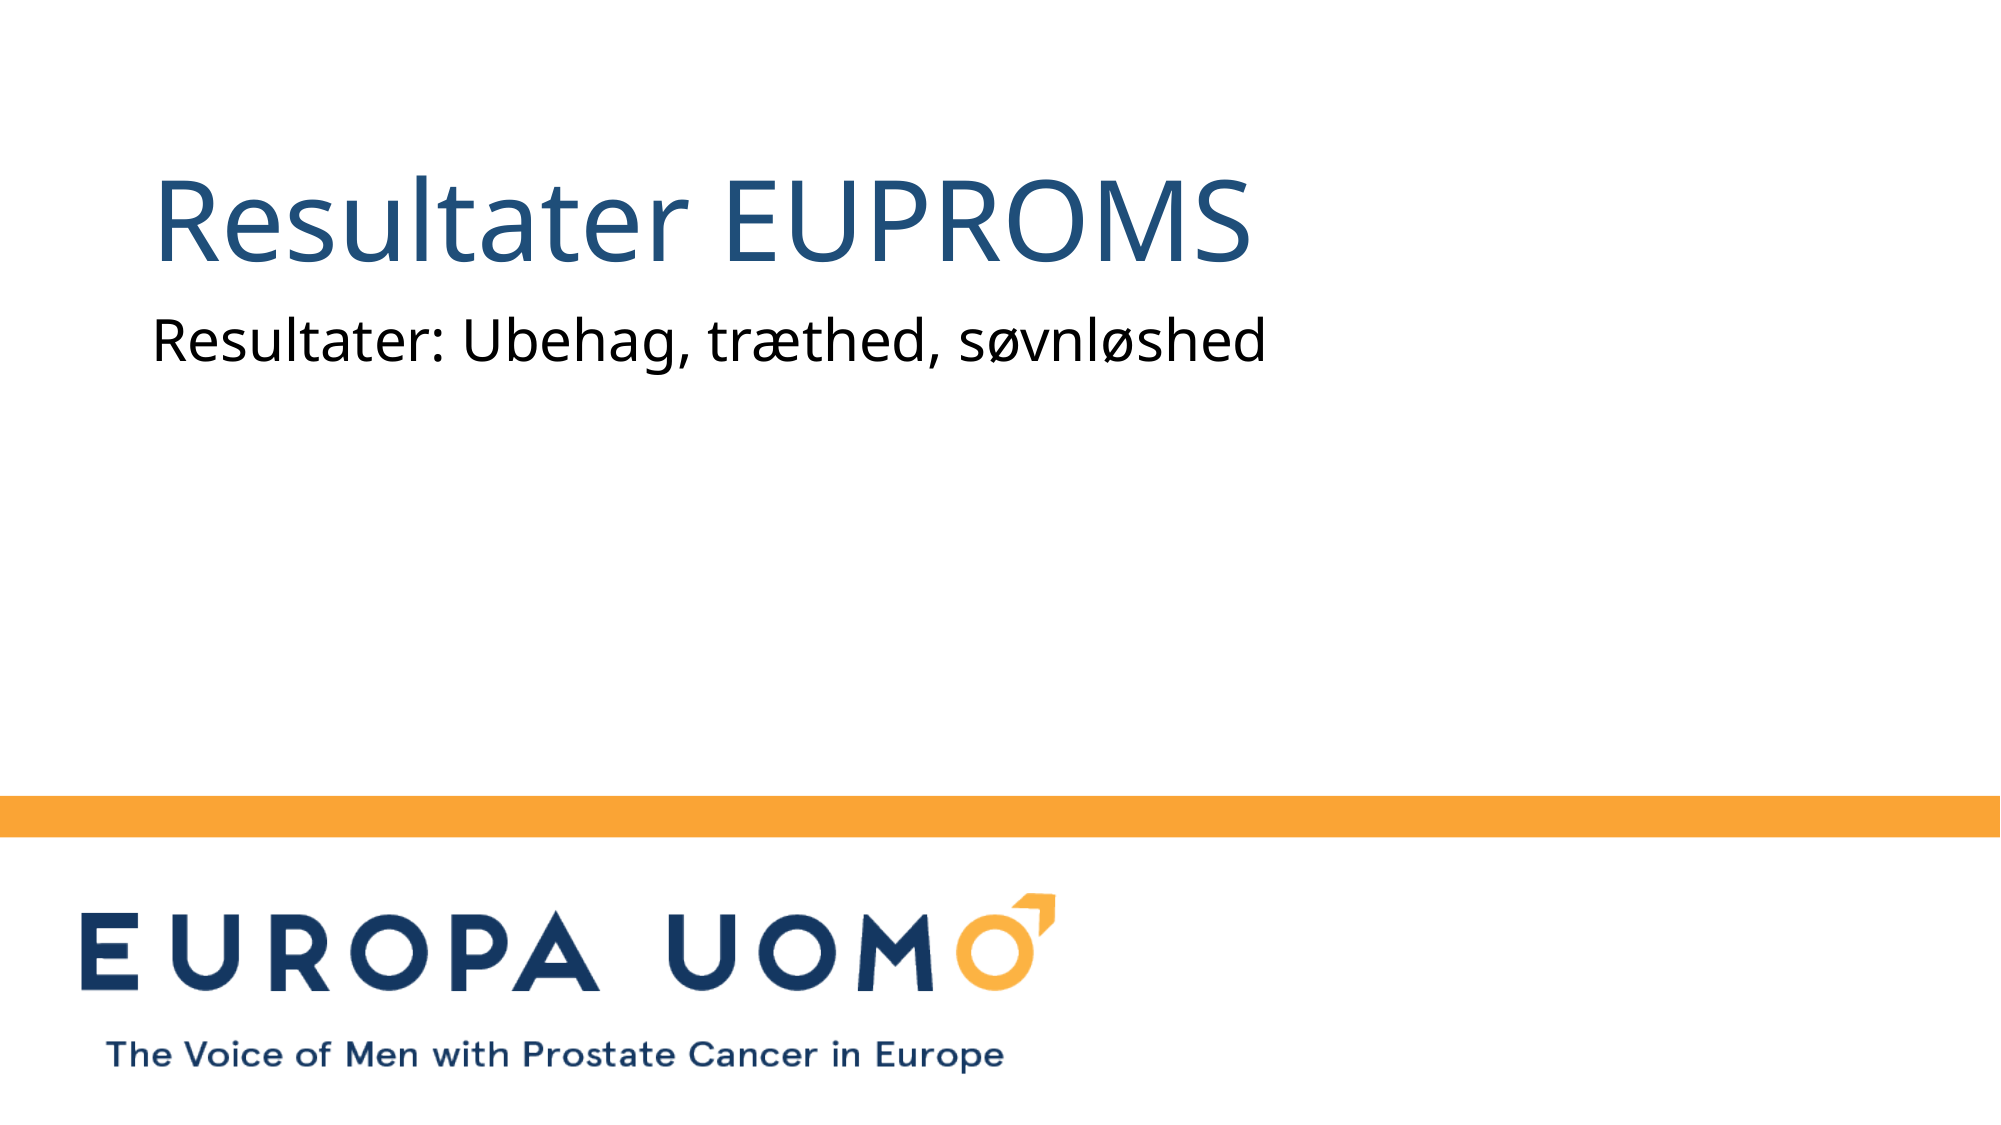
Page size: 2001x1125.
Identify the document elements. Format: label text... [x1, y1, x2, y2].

text_box [0, 795, 2000, 838]
picture [53, 893, 1057, 1077]
text_box Resultater EUPROMS Resultater: Ubehag, træthed, søvnløshed [136, 58, 1918, 342]
